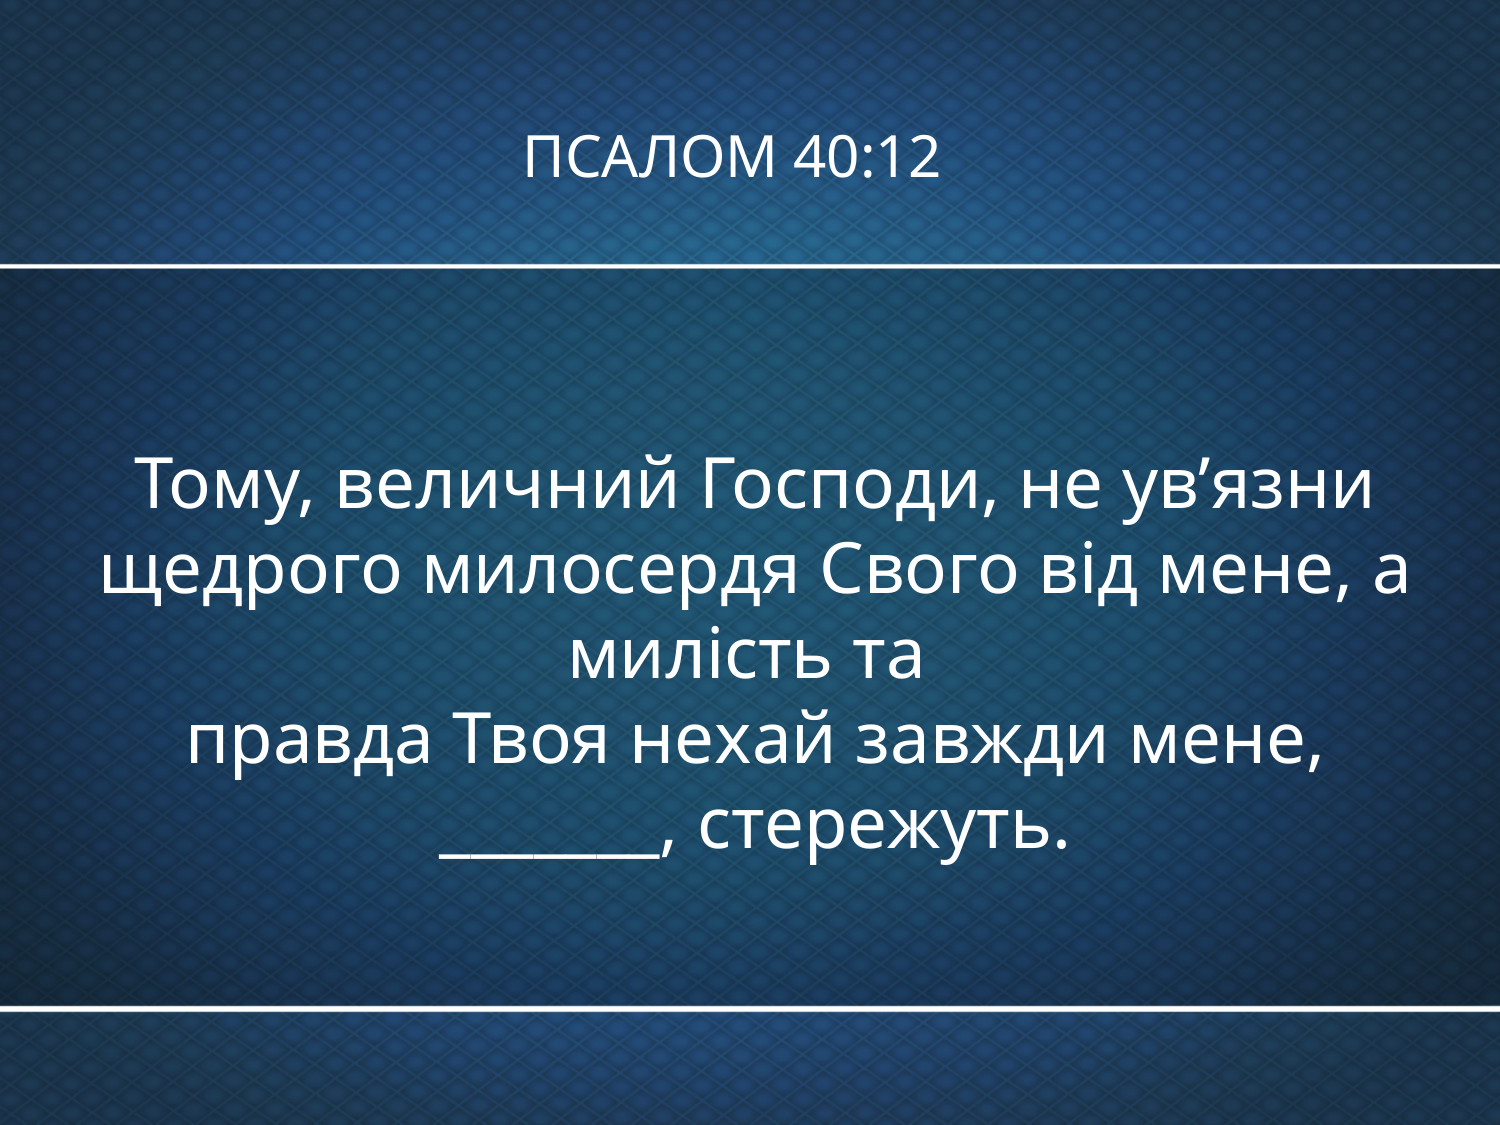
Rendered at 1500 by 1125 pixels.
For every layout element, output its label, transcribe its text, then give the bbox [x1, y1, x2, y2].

title ПСАЛОМ 40:12 [466, 125, 998, 197]
text_box Тому, величний Господи, не ув’язни щедрого милосердя Свого від мене, а милість та правда Твоя нехай завжди мене, _______, стережуть. [76, 349, 1436, 870]
picture [0, 0, 1500, 1125]
